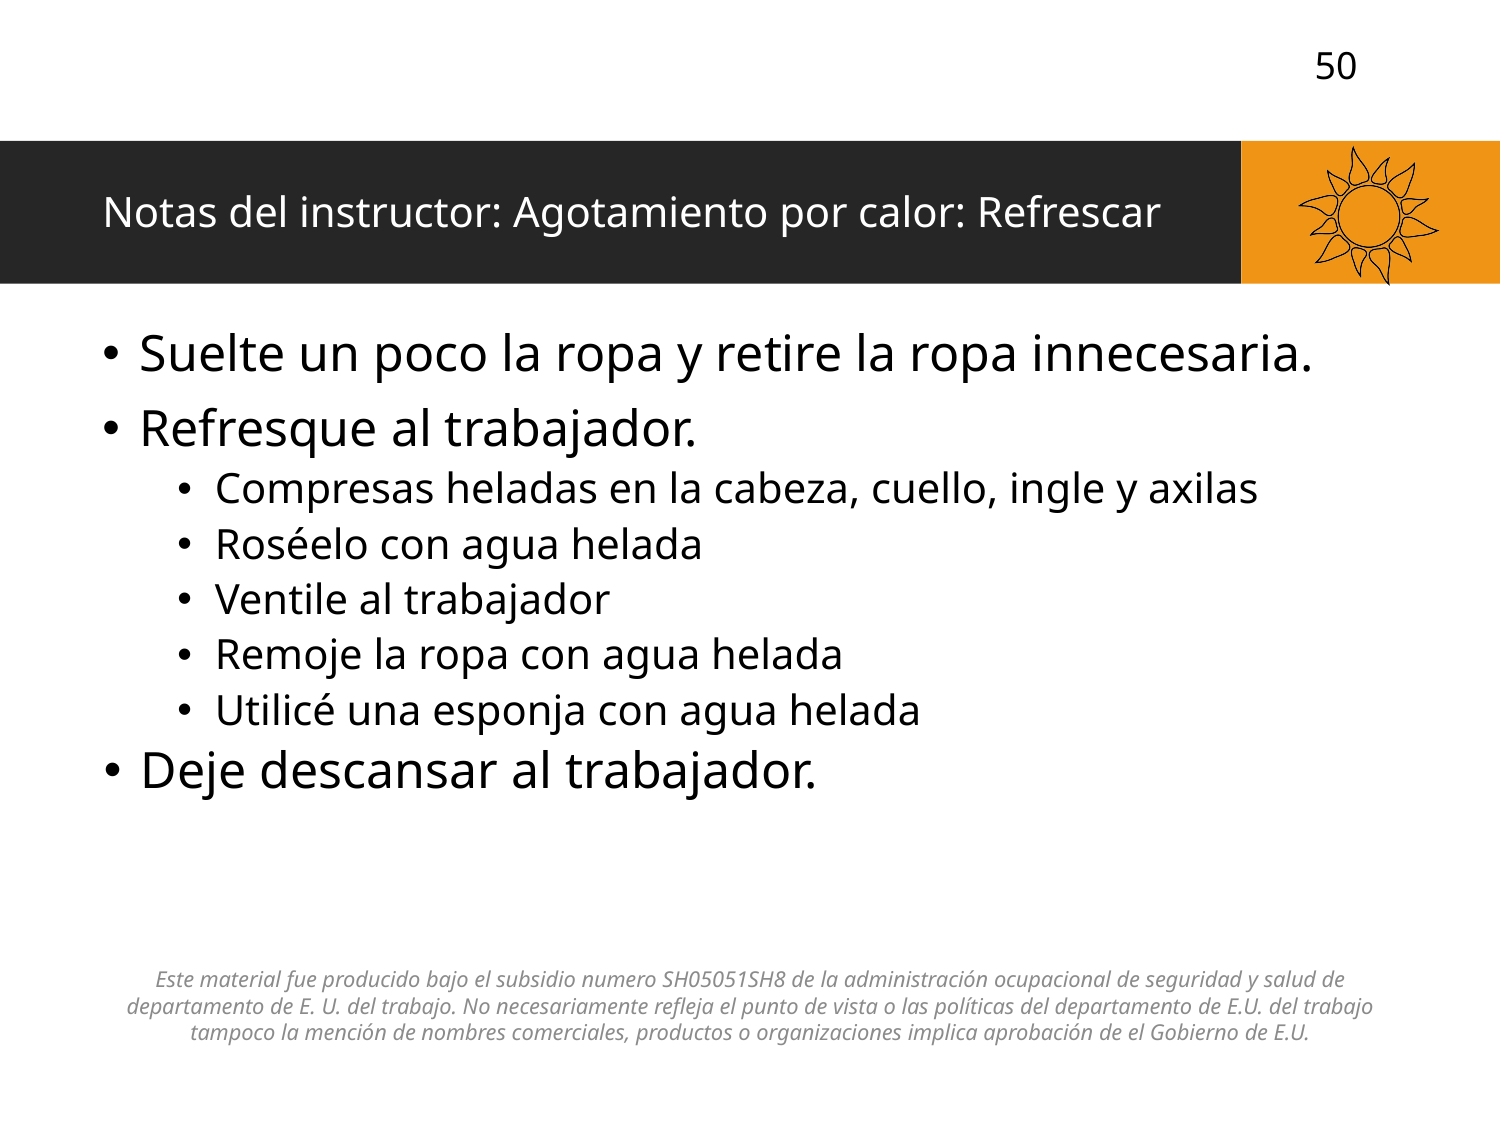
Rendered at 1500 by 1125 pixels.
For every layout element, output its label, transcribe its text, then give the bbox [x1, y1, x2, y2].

footer Este material fue producido bajo el subsidio numero SH05051SH8 de la administración ocupacional de seguridad y salud de departamento de E. U. del trabajo. No necesariamente refleja el punto de vista o las políticas del departamento de E.U. del trabajo tampoco la mención de nombres comerciales, productos o organizaciones implica aprobación de el Gobierno de E.U. [87, 965, 1415, 1072]
title Notas del instructor: Agotamiento por calor: Refrescar [87, 169, 1195, 260]
picture [1297, 145, 1440, 286]
list Suelte un poco la ropa y retire la ropa innecesaria. Refresque al trabajador. Compresas heladas en la cabeza, cuello, ingle y axilas Roséelo con agua helada Ventile al trabajador Remoje la ropa con agua helada Utilicé una esponja con agua helada Deje descansar al trabajador. [87, 320, 1415, 920]
